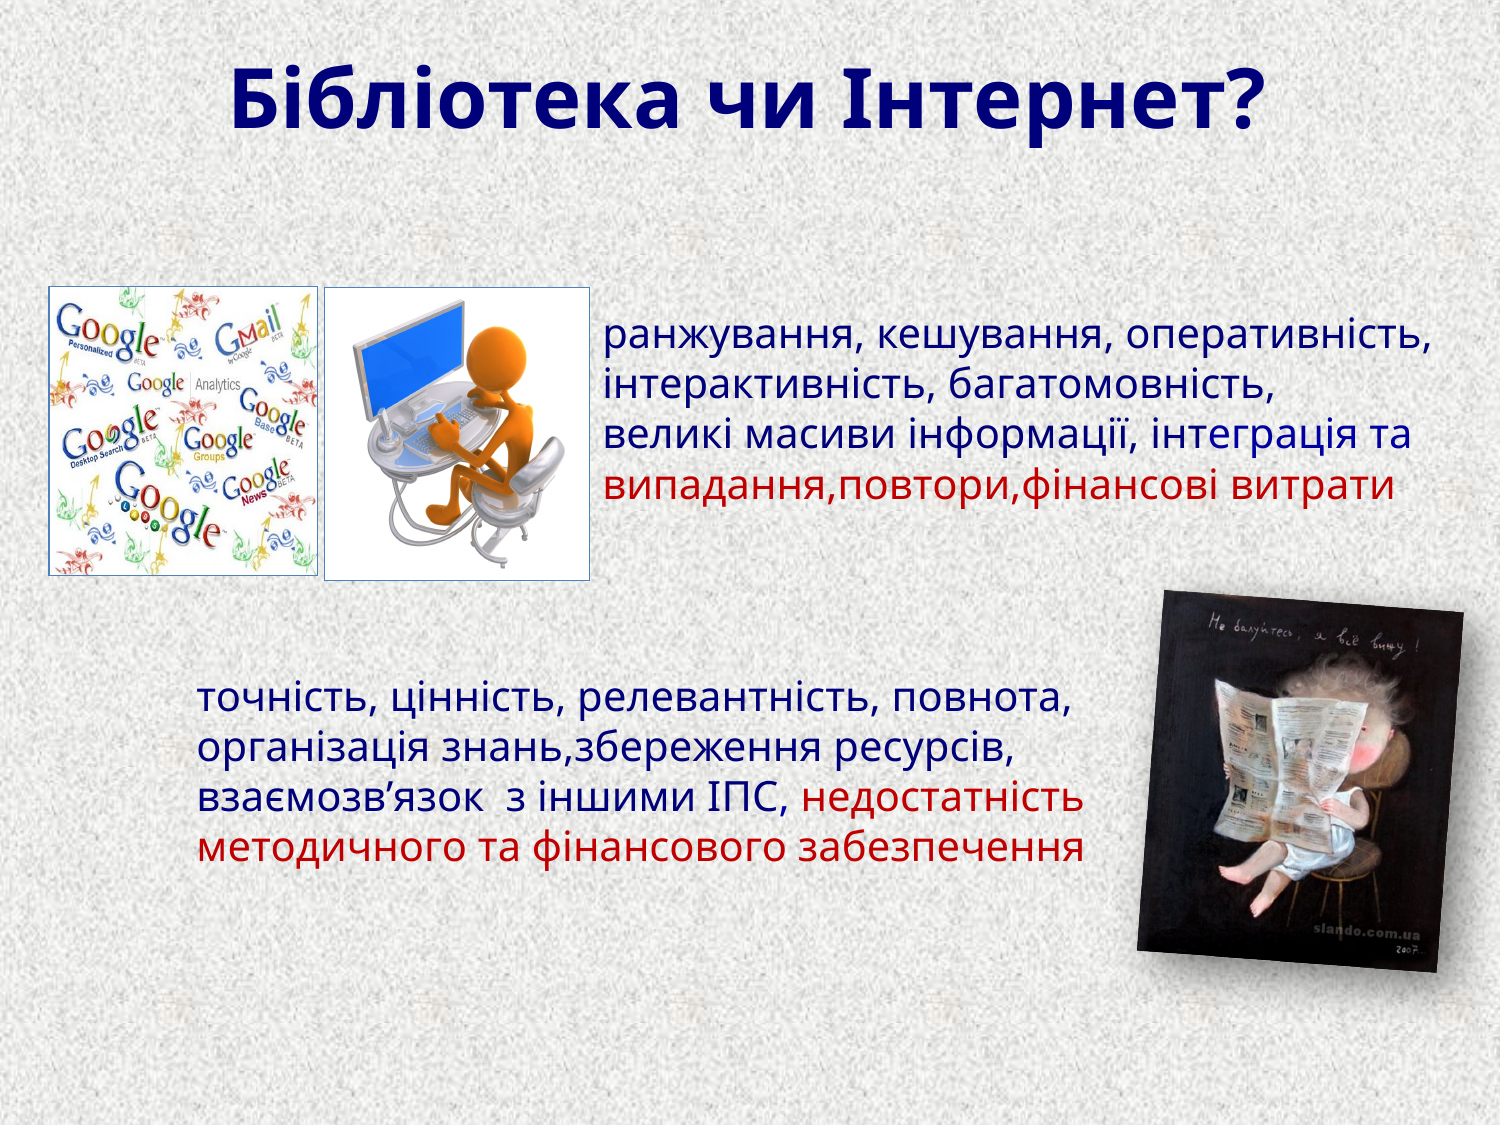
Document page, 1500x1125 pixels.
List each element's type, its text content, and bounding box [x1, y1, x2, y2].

picture [0, 0, 1500, 1125]
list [324, 287, 590, 581]
text_box Бібліотека чи Інтернет? [212, 37, 1462, 153]
text_box точність, цінність, релевантність, повнота, організація знань,збереження ресурсів, взаємозв’язок з іншими ІПС, недостатність методичного та фінансового забезпечення [181, 662, 1101, 878]
text_box ранжування, кешування, оперативність, інтерактивність, багатомовність, великі масиви інформації, інтеграція та випадання,повтори,фінансові витрати [593, 299, 1500, 515]
